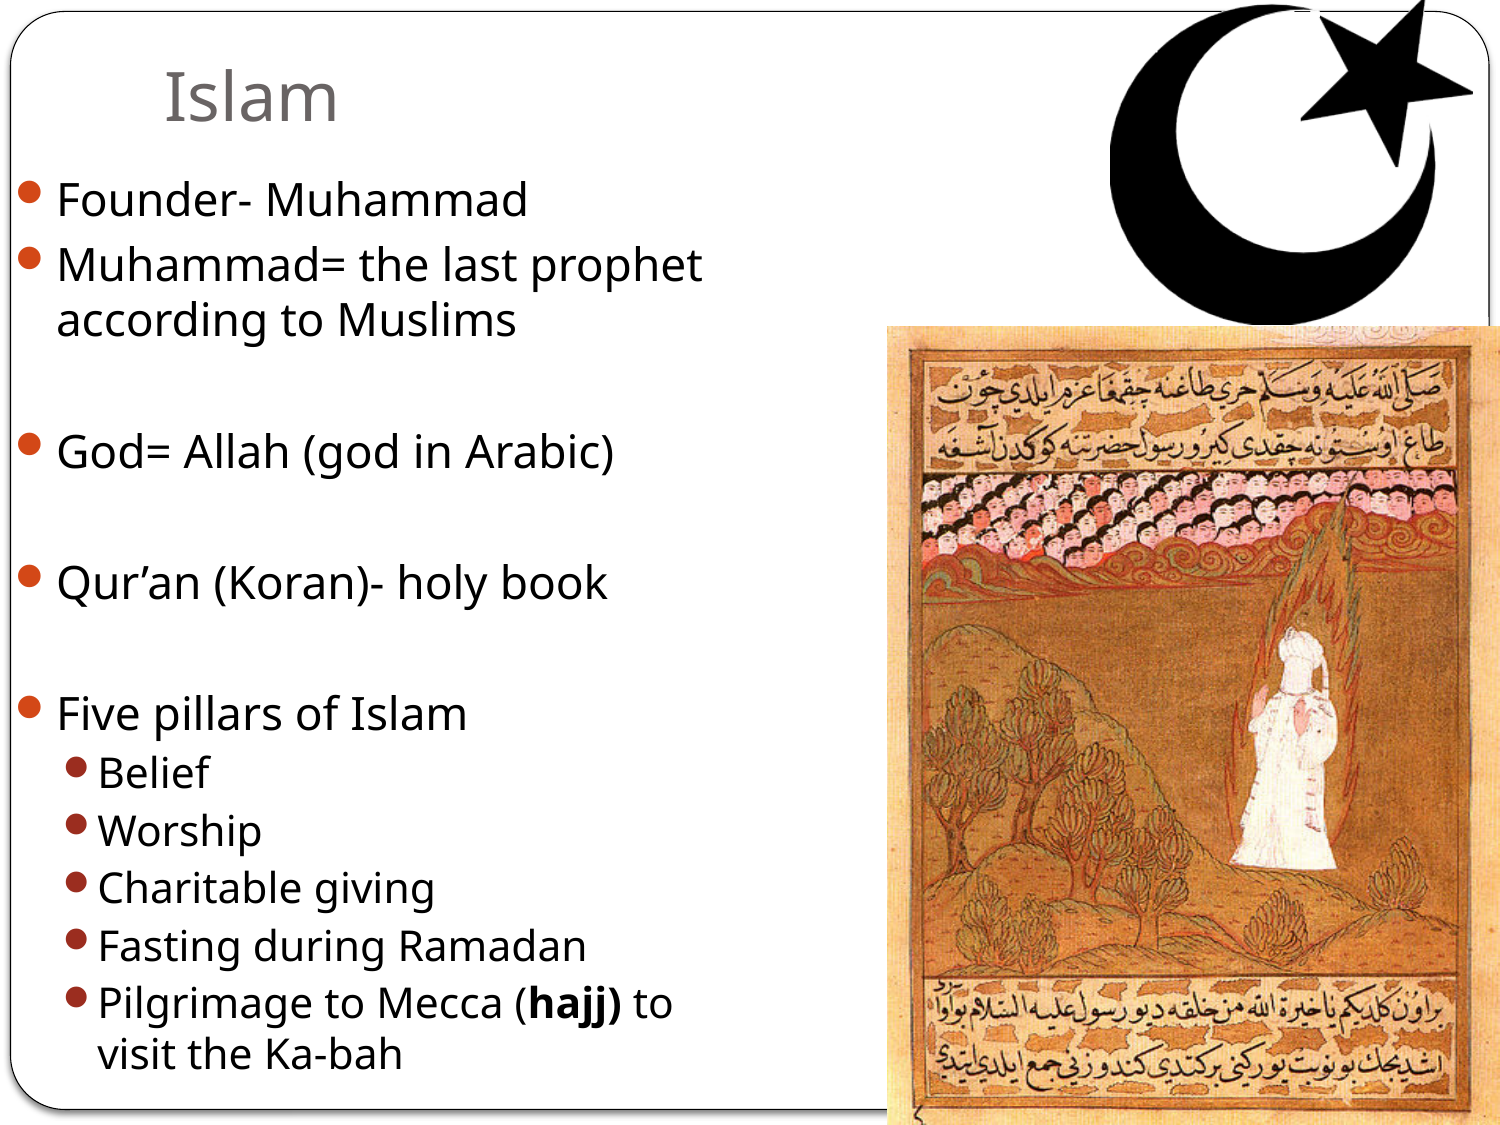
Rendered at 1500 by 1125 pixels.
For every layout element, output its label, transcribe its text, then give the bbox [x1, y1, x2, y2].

title Islam [150, 45, 1104, 150]
picture [887, 0, 1500, 1125]
list Founder- Muhammad Muhammad= the last prophet according to Muslims God= Allah (god in Arabic) Qur’an (Koran)- holy book Five pillars of Islam Belief Worship Charitable giving Fasting during Ramadan Pilgrimage to Mecca (hajj) to visit the Ka-bah [0, 162, 765, 1088]
